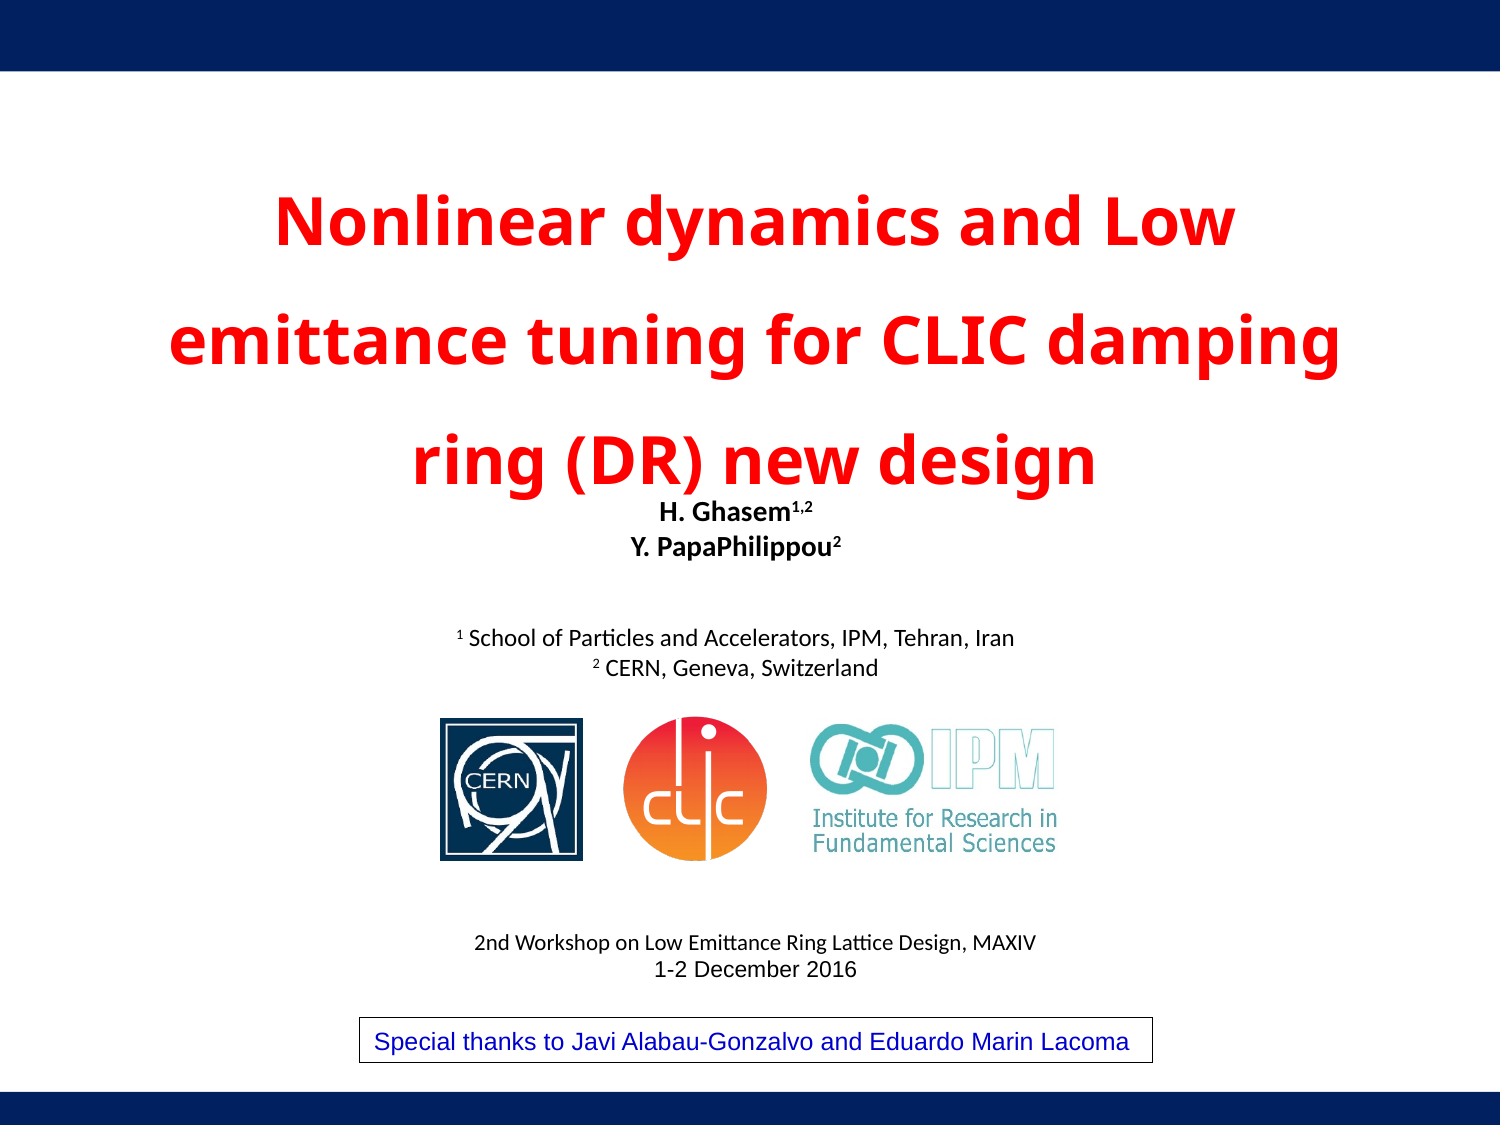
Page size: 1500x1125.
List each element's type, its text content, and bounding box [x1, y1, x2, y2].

text_box Nonlinear dynamics and Low emittance tuning for CLIC damping ring (DR) new design [128, 130, 1383, 506]
text_box H. Ghasem1,2 Y. PapaPhilippou2 1 School of Particles and Accelerators, IPM, Tehran, Iran 2 CERN, Geneva, Switzerland [441, 484, 1031, 689]
picture [440, 718, 583, 861]
picture [587, 680, 803, 897]
text_box 2nd Workshop on Low Emittance Ring Lattice Design, MAXIV 1-2 December 2016 [204, 919, 1307, 990]
text_box Special thanks to Javi Alabau-Gonzalvo and Eduardo Marin Lacoma [359, 1017, 1153, 1063]
picture [807, 718, 1058, 861]
